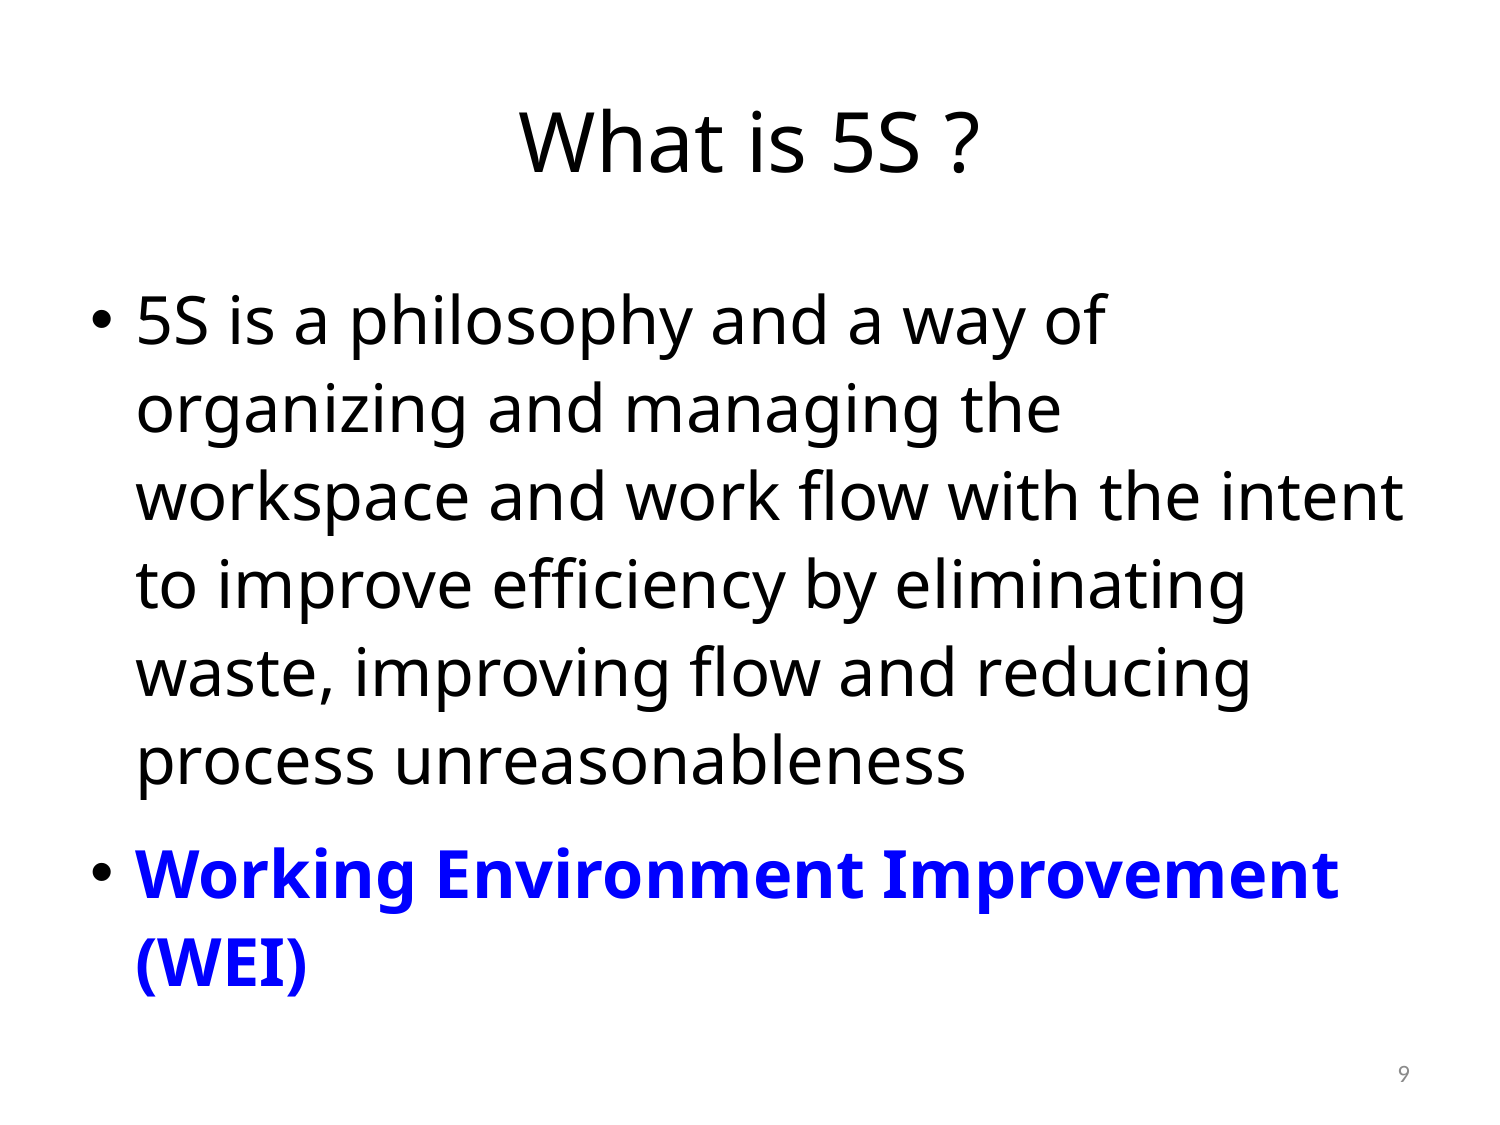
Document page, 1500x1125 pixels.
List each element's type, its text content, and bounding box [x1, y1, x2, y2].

slide_number 8 [1074, 1042, 1425, 1103]
list 5S is a philosophy and a way of organizing and managing the workspace and work flow with the intent to improve efficiency by eliminating waste, improving flow and reducing process unreasonableness Working Environment Improvement (WEI) [75, 262, 1425, 1005]
title What is 5S ? [75, 45, 1425, 233]
